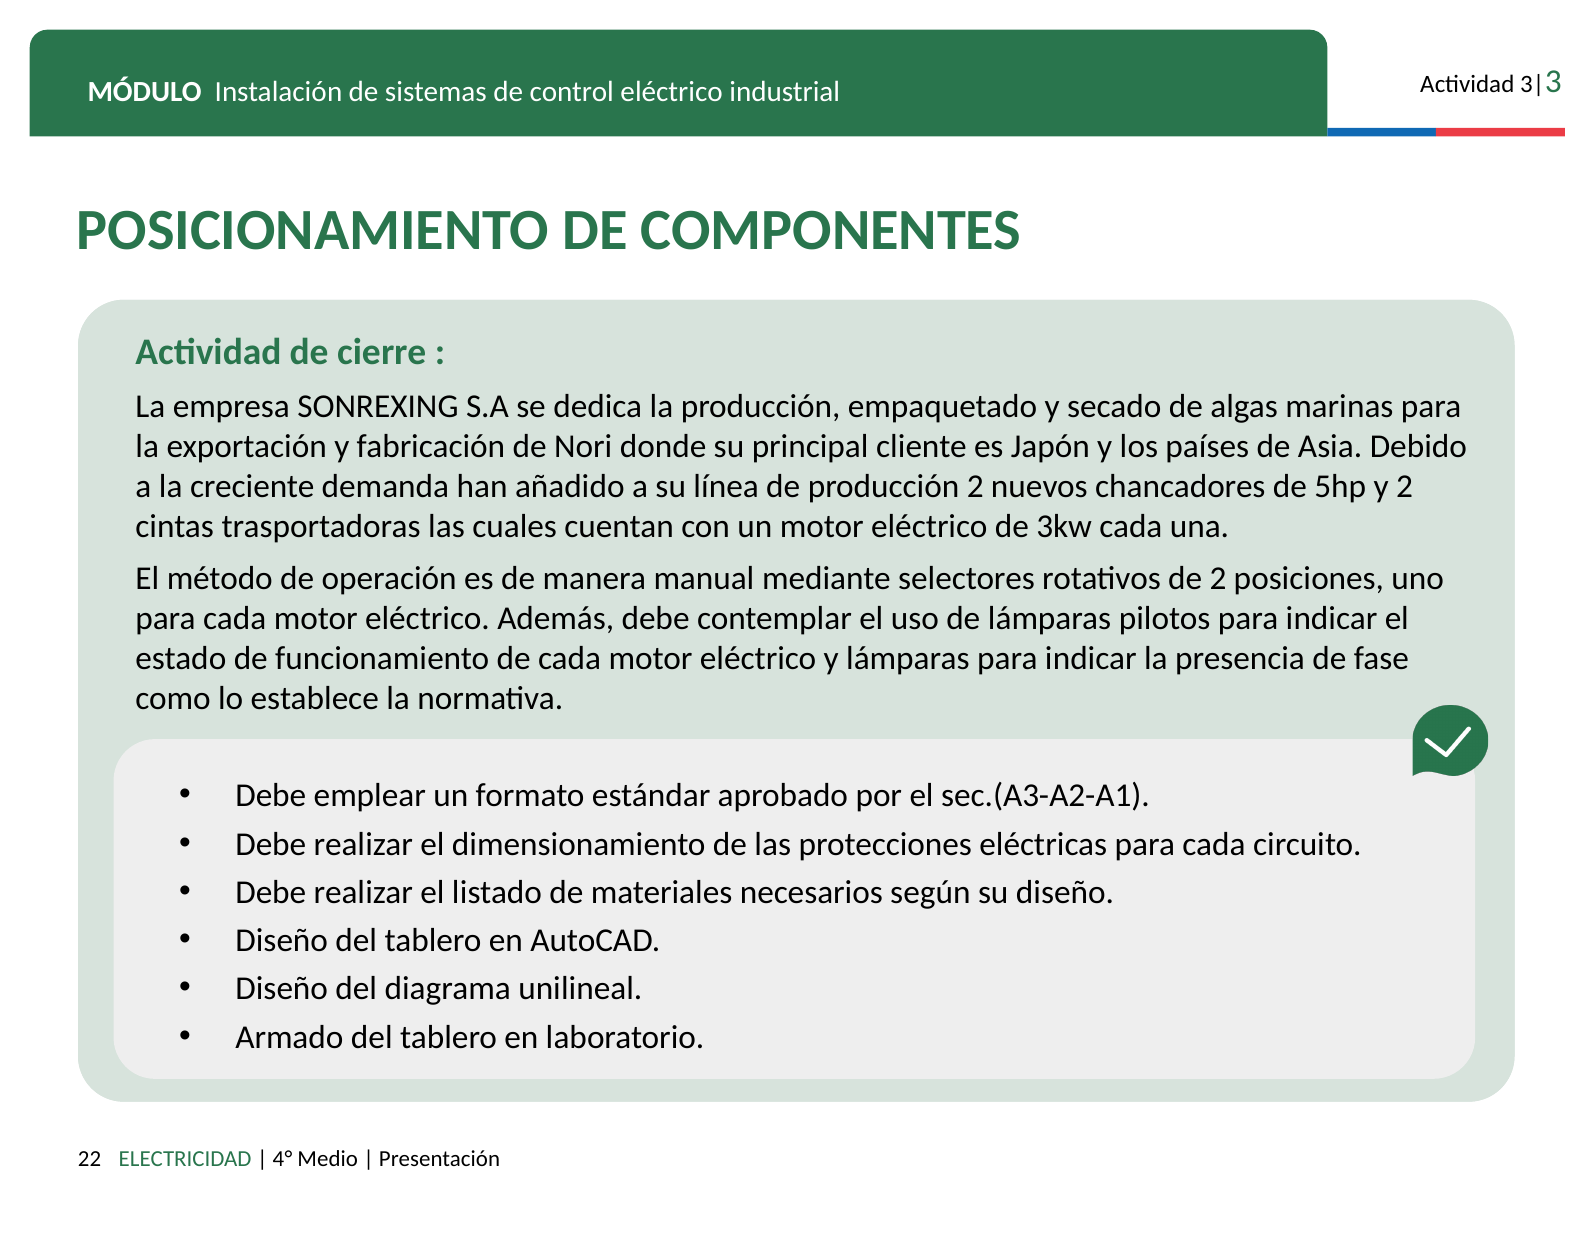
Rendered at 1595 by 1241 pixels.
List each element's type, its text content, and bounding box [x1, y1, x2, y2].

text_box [113, 701, 1489, 1080]
text_box POSICIONAMIENTO DE COMPONENTES [61, 193, 1515, 272]
text_box Actividad de cierre : La empresa SONREXING S.A se dedica la producción, empaquetado y secado de algas marinas para la exportación y fabricación de Nori donde su principal cliente es Japón y los países de Asia. Debido a la creciente demanda han añadido a su línea de producción 2 nuevos chancadores de 5hp y 2 cintas trasportadoras las cuales cuentan con un motor eléctrico de 3kw cada una. El método de operación es de manera manual mediante selectores rotativos de 2 posiciones, uno para cada motor eléctrico. Además, debe contemplar el uso de lámparas pilotos para indicar el estado de funcionamiento de cada motor eléctrico y lámparas para indicar la presencia de fase como lo establece la normativa. [120, 319, 1496, 799]
text_box [78, 299, 1515, 1102]
